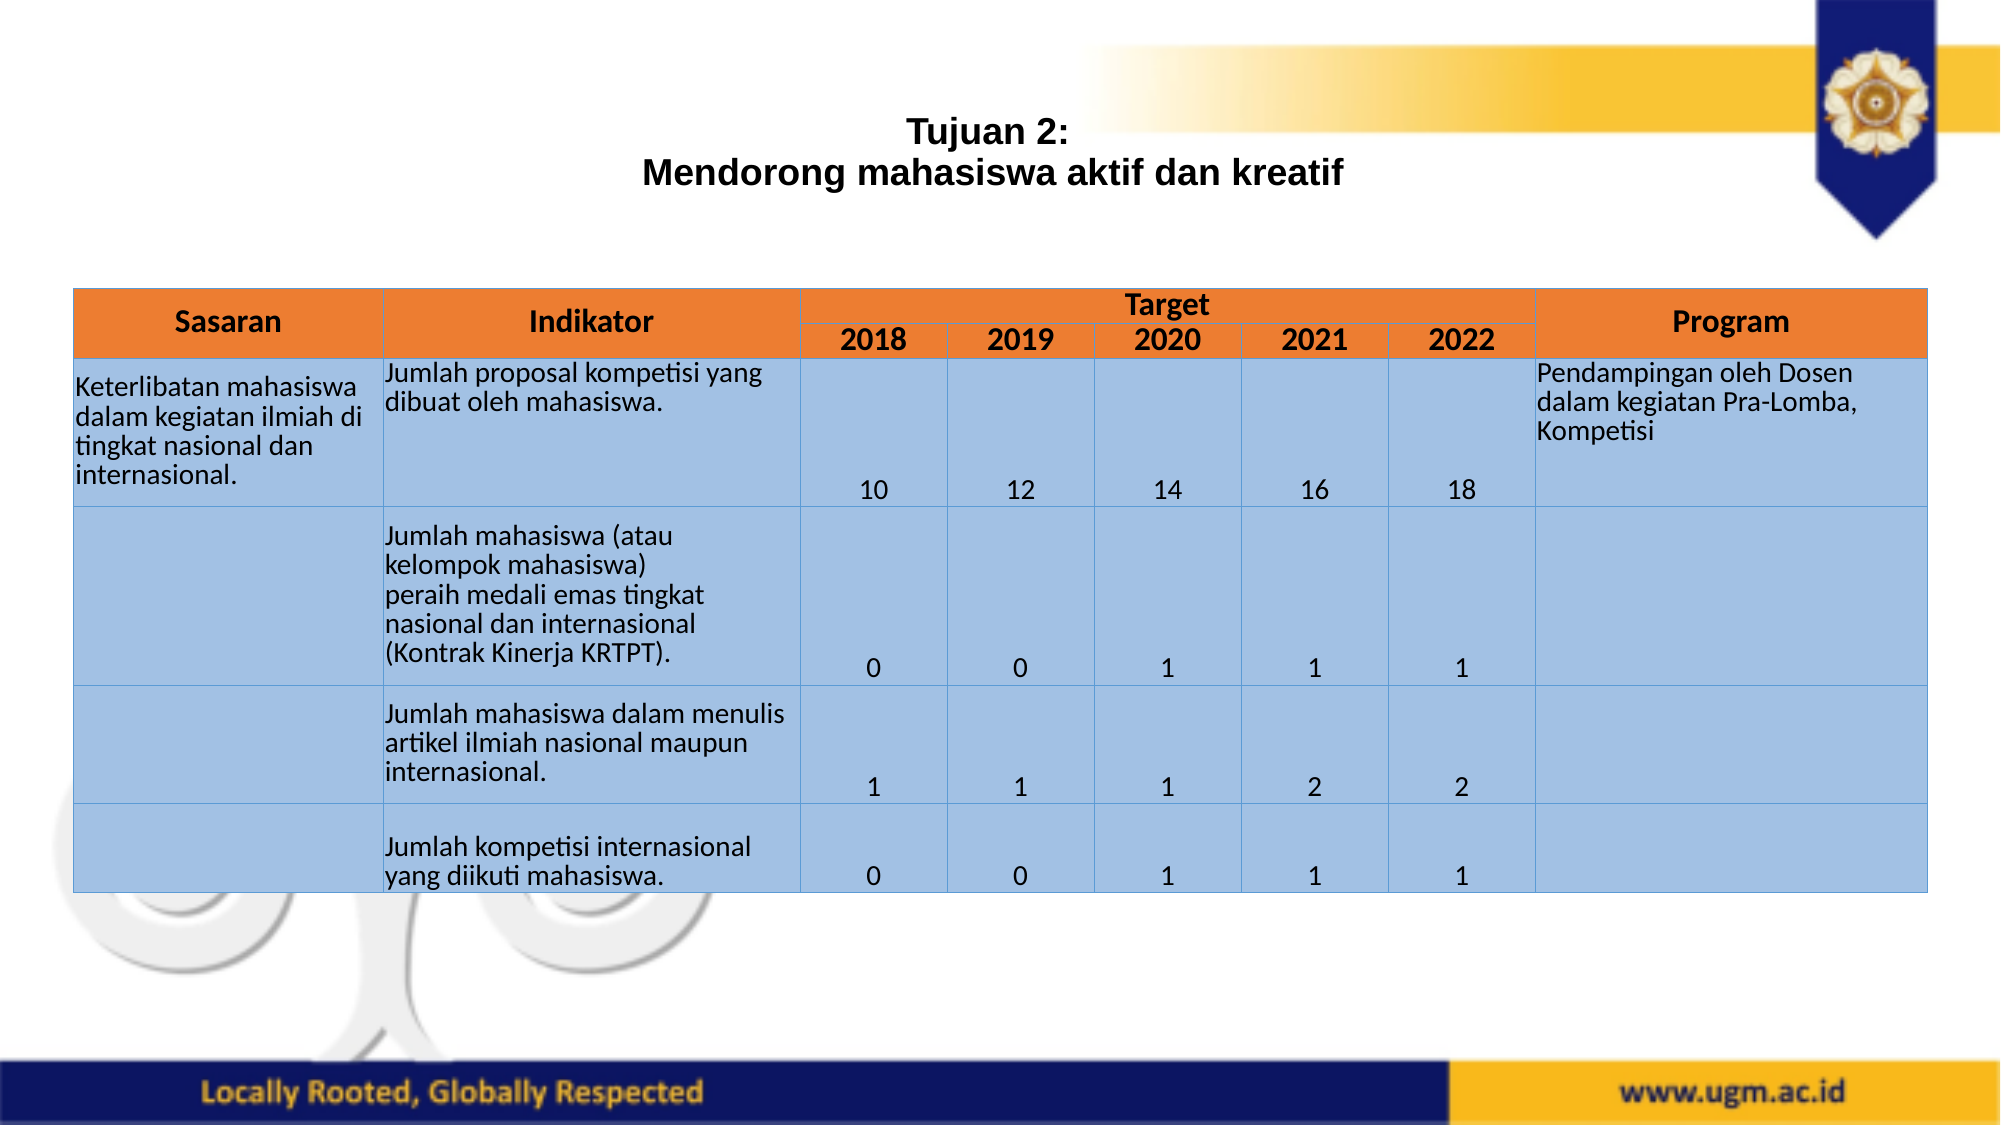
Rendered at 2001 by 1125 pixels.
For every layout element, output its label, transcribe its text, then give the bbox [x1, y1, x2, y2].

table_cell 2020 [1095, 324, 1241, 358]
table_cell 1 [1095, 507, 1241, 685]
title Tujuan 2: Mendorong mahasiswa aktif dan kreatif [130, 122, 1856, 184]
table_cell 10 [801, 359, 947, 506]
table_cell 1 [1242, 804, 1388, 892]
table_cell [74, 686, 383, 803]
table_header Program [1536, 289, 1927, 358]
table_cell 2021 [1242, 324, 1388, 358]
table_cell Jumlah kompetisi internasional yang diikuti mahasiswa. [384, 804, 800, 892]
table_cell 1 [948, 686, 1094, 803]
table_cell 14 [1095, 359, 1241, 506]
table_cell 1 [801, 686, 947, 803]
table_cell Jumlah mahasiswa dalam menulis artikel ilmiah nasional maupun internasional. [384, 686, 800, 803]
table_cell 2019 [948, 324, 1094, 358]
table_header Target [801, 289, 1535, 323]
table_cell Jumlah proposal kompetisi yang dibuat oleh mahasiswa. [384, 359, 800, 506]
table_header Indikator [384, 289, 800, 358]
table_cell 16 [1242, 359, 1388, 506]
table_header Sasaran [74, 289, 383, 358]
table_cell 2 [1389, 686, 1535, 803]
table_cell 1 [1095, 804, 1241, 892]
table_cell Pendampingan oleh Dosen dalam kegiatan Pra-Lomba, Kompetisi [1536, 359, 1927, 506]
table_cell 0 [801, 804, 947, 892]
table_cell Jumlah mahasiswa (atau kelompok mahasiswa) peraih medali emas tingkat nasional dan internasional (Kontrak Kinerja KRTPT). [384, 507, 800, 685]
table_cell [74, 507, 383, 685]
table_cell 1 [1389, 507, 1535, 685]
table_cell Keterlibatan mahasiswa dalam kegiatan ilmiah di tingkat nasional dan internasional. [74, 359, 383, 506]
table_cell [74, 804, 383, 892]
picture [0, 0, 2001, 1125]
table_cell 1 [1242, 507, 1388, 685]
table_cell 1 [1095, 686, 1241, 803]
table_cell [1536, 507, 1927, 685]
table_cell 1 [1389, 804, 1535, 892]
table_cell 0 [801, 507, 947, 685]
table_cell 12 [948, 359, 1094, 506]
table_cell 0 [948, 507, 1094, 685]
table_cell 2018 [801, 324, 947, 358]
table_cell 18 [1389, 359, 1535, 506]
table_cell [1536, 686, 1927, 803]
table_cell 2022 [1389, 324, 1535, 358]
table_cell [1536, 804, 1927, 892]
table_cell 2 [1242, 686, 1388, 803]
table_cell 0 [948, 804, 1094, 892]
